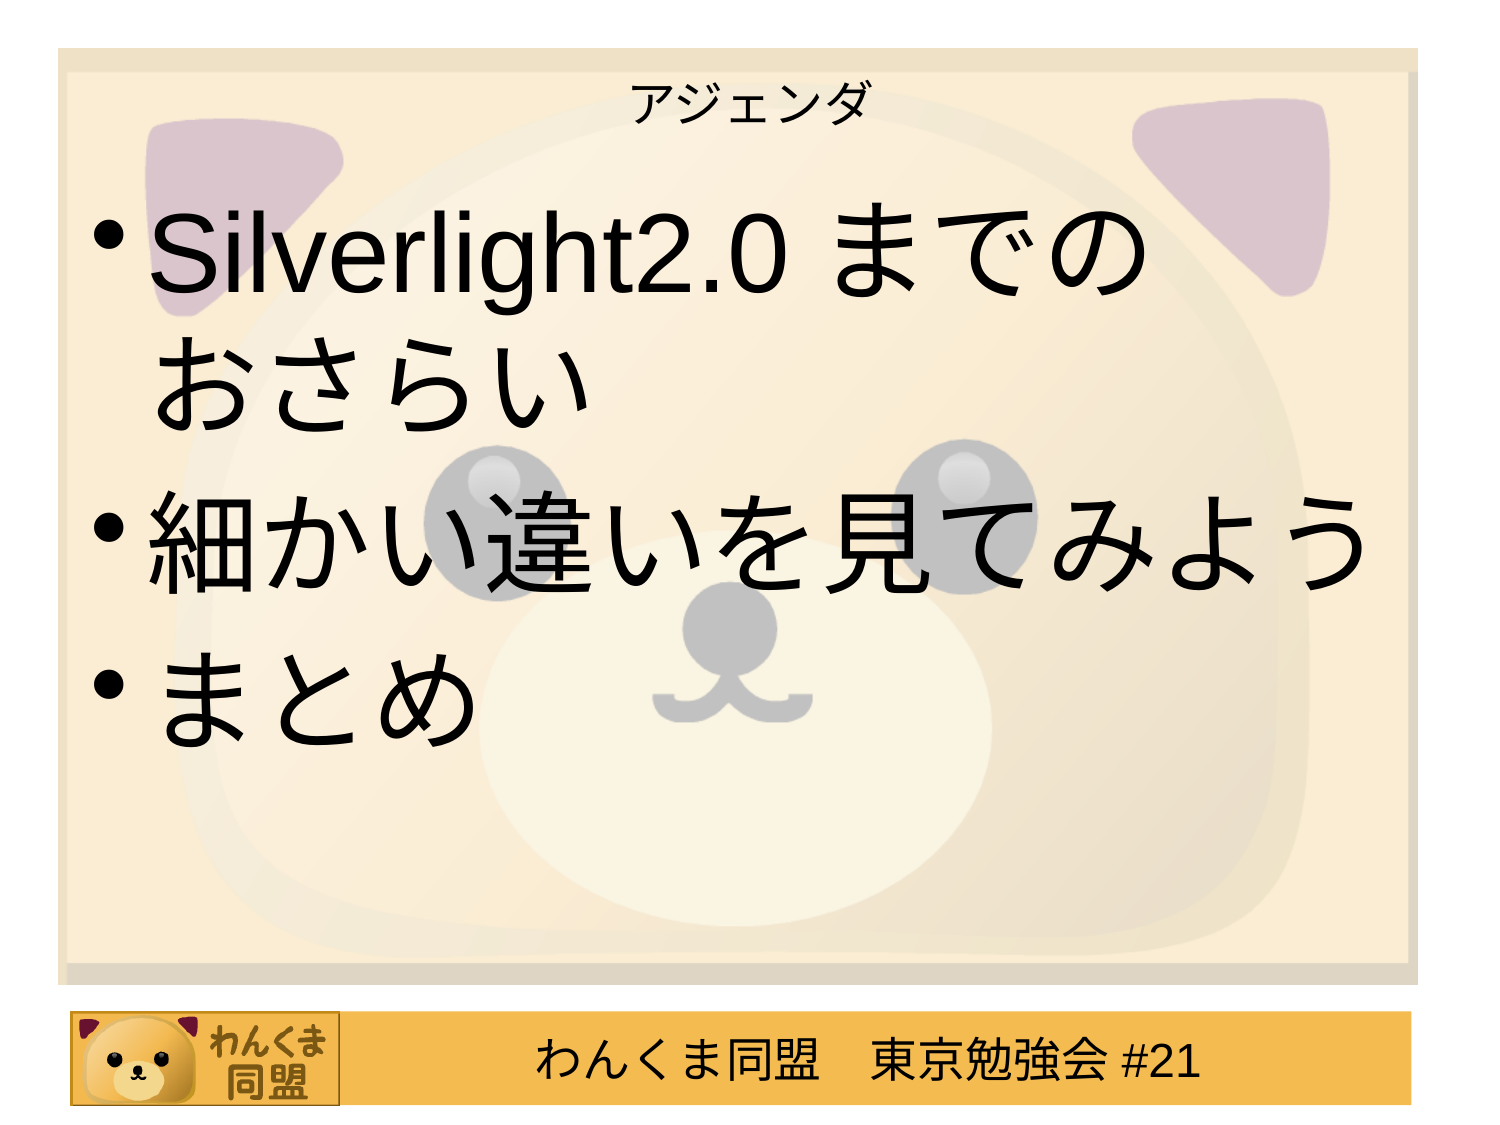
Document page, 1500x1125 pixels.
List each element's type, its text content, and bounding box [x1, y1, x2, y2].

list Silverlight2.0までの おさらい 細かい違いを見てみよう まとめ [74, 172, 1426, 1006]
picture [58, 48, 1418, 985]
picture [70, 1011, 340, 1106]
title アジェンダ [74, 44, 1426, 162]
